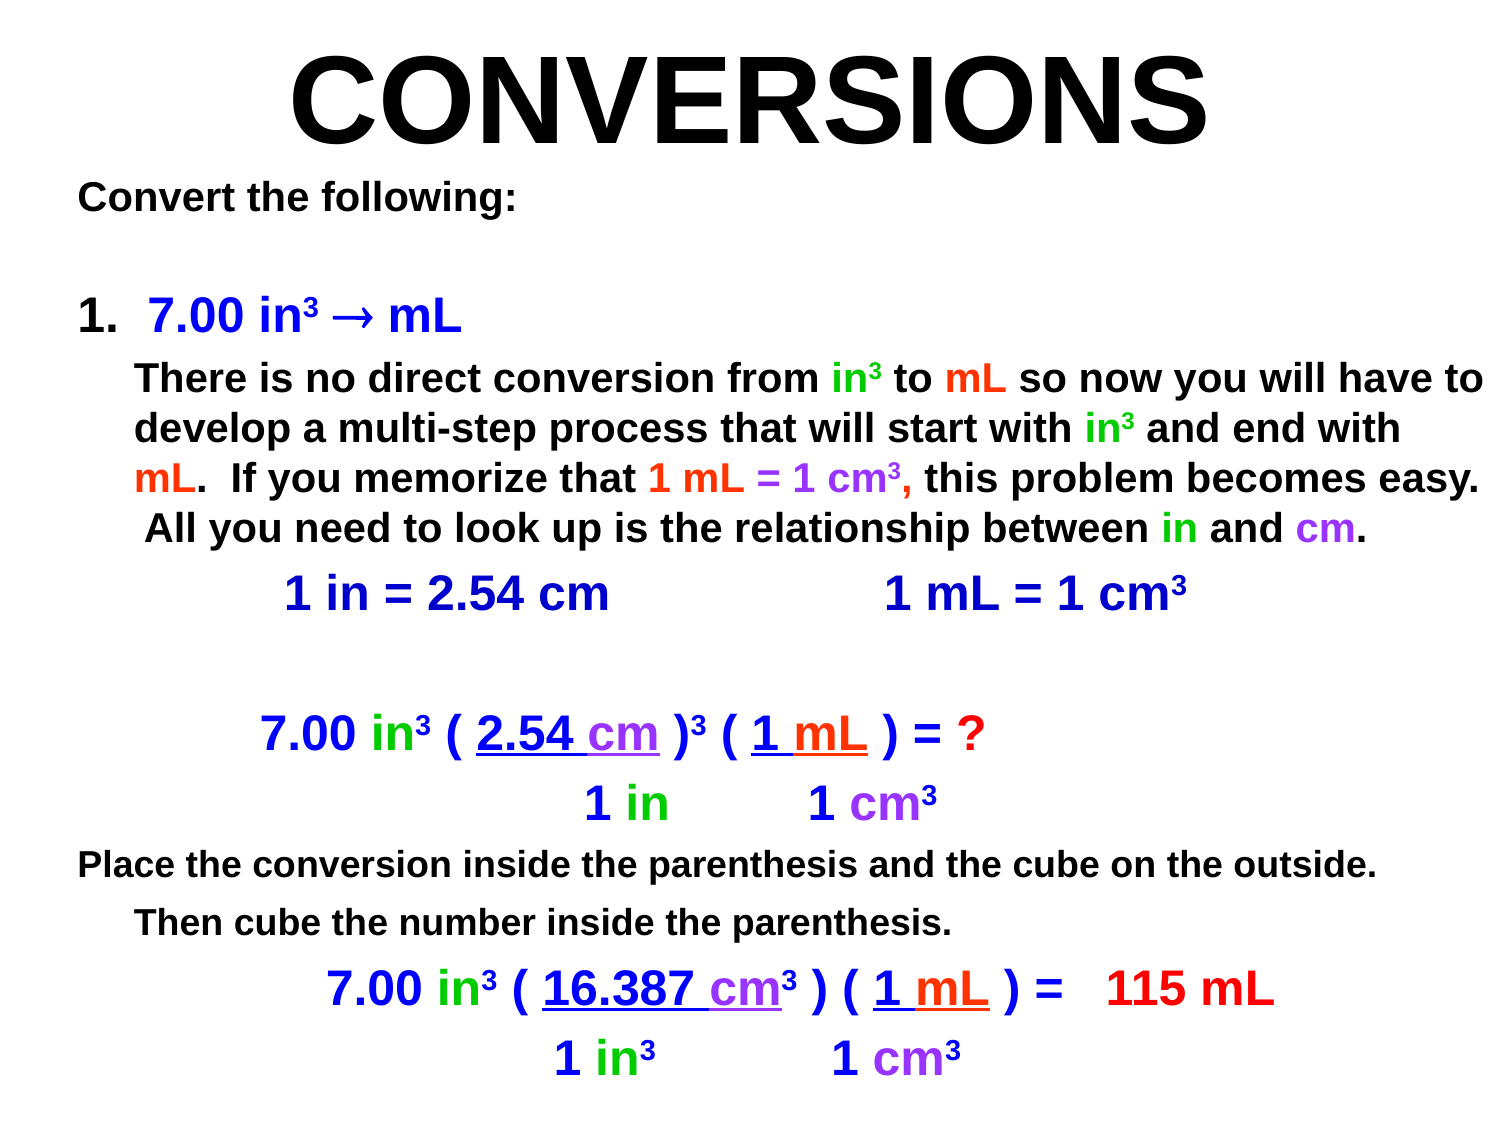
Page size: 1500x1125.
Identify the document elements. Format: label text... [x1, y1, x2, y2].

list Convert the following: 1. 7.00 in3  mL There is no direct conversion from in3 to mL so now you will have to develop a multi-step process that will start with in3 and end with mL. If you memorize that 1 mL = 1 cm3, this problem becomes easy. All you need to look up is the relationship between in and cm. 1 in = 2.54 cm 1 mL = 1 cm3 7.00 in3 ( 2.54 cm )3 ( 1 mL ) = ? 1 in 1 cm3 Place the conversion inside the parenthesis and the cube on the outside. Then cube the number inside the parenthesis. 7.00 in3 ( 16.387 cm3 ) ( 1 mL ) = 115 mL 1 in3 1 cm3 [62, 162, 1500, 1125]
title CONVERSIONS [112, 0, 1388, 162]
